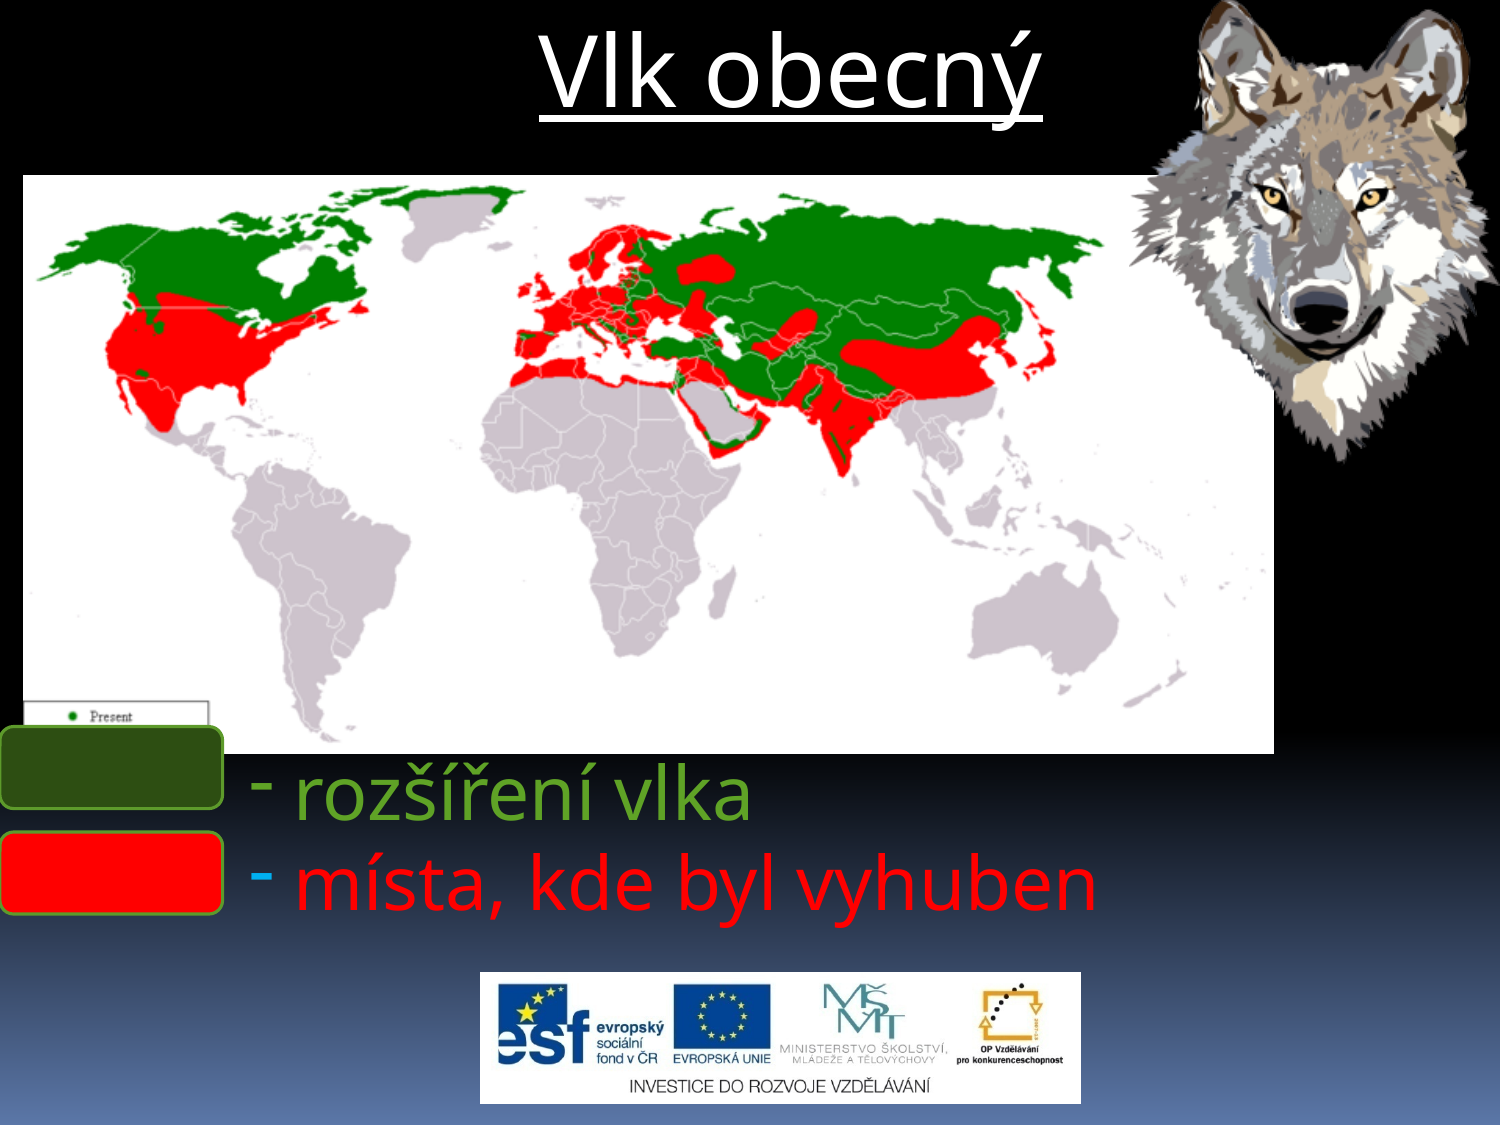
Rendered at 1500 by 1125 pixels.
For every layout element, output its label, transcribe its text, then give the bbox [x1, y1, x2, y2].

text_box rozšíření vlka místa, kde byl vyhuben [234, 766, 1196, 933]
text_box Vlk obecný [269, 0, 1121, 135]
picture [22, 175, 1274, 755]
text_box [0, 724, 225, 811]
text_box [0, 830, 225, 916]
picture [1129, 0, 1500, 467]
picture [479, 972, 1081, 1104]
